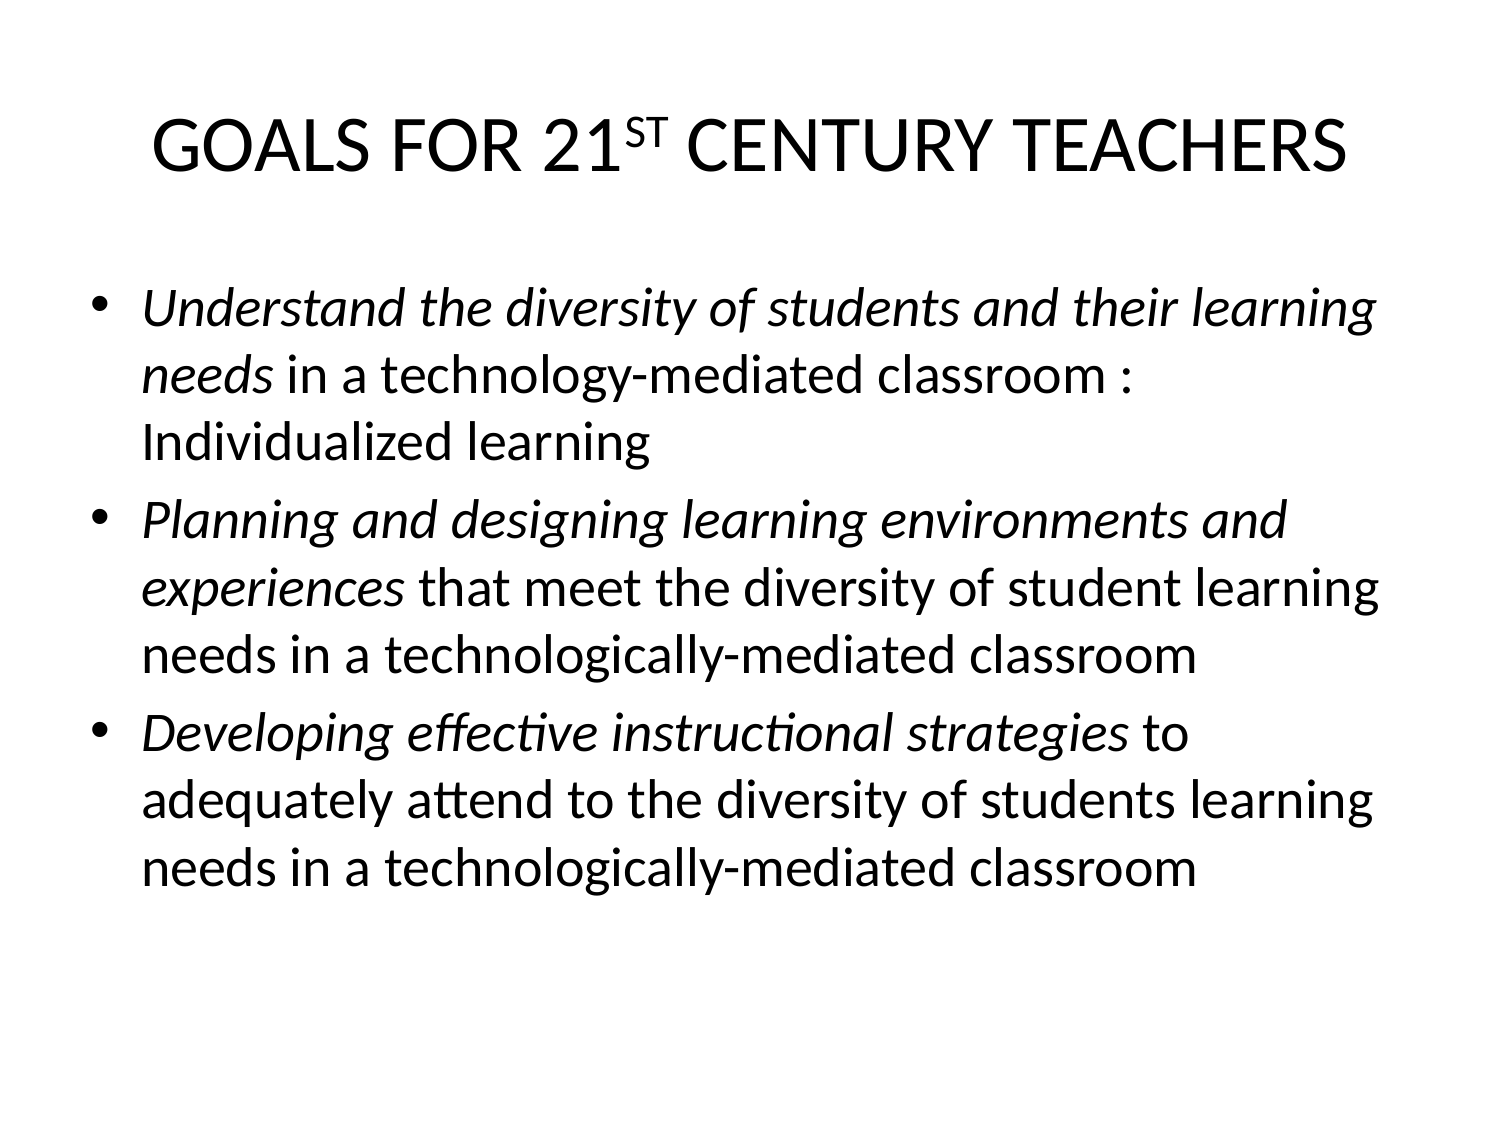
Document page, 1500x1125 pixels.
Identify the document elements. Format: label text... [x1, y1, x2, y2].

title GOALS FOR 21ST CENTURY TEACHERS [75, 45, 1425, 233]
list Understand the diversity of students and their learning needs in a technology-mediated classroom : Individualized learning Planning and designing learning environments and experiences that meet the diversity of student learning needs in a technologically-mediated classroom Developing effective instructional strategies to adequately attend to the diversity of students learning needs in a technologically-mediated classroom [75, 262, 1425, 1005]
